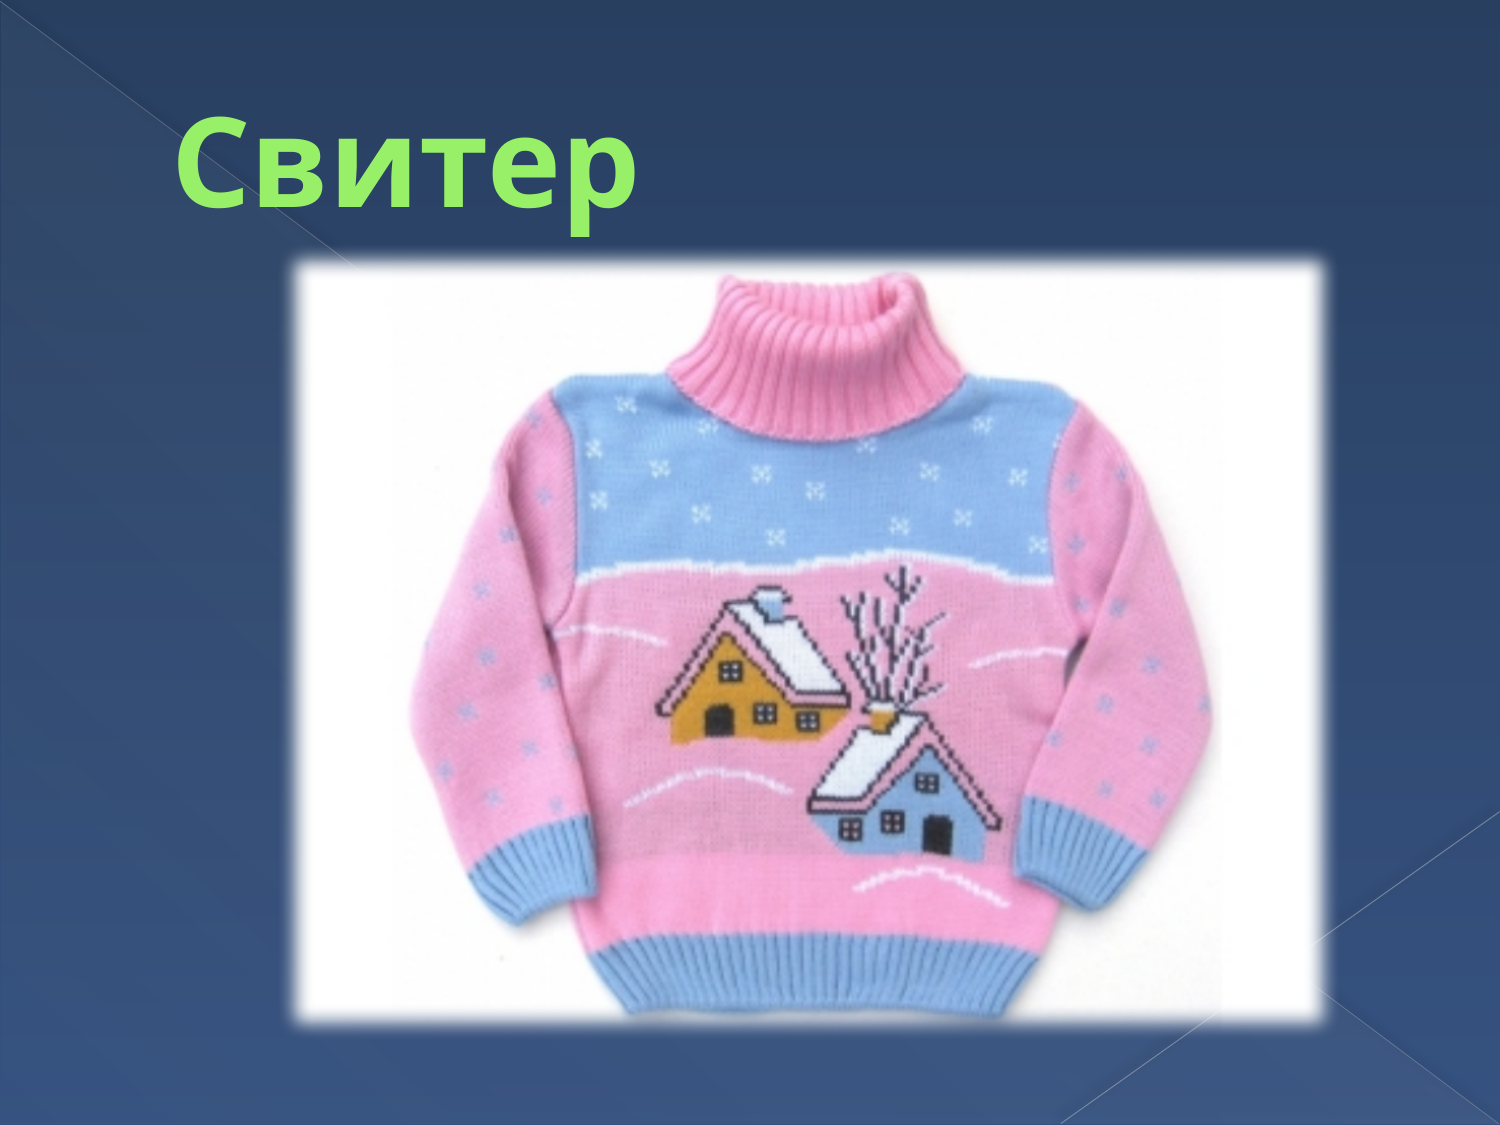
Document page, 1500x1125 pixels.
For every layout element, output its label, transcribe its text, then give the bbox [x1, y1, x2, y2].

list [277, 243, 1341, 1041]
title Свитер [76, 42, 1427, 273]
